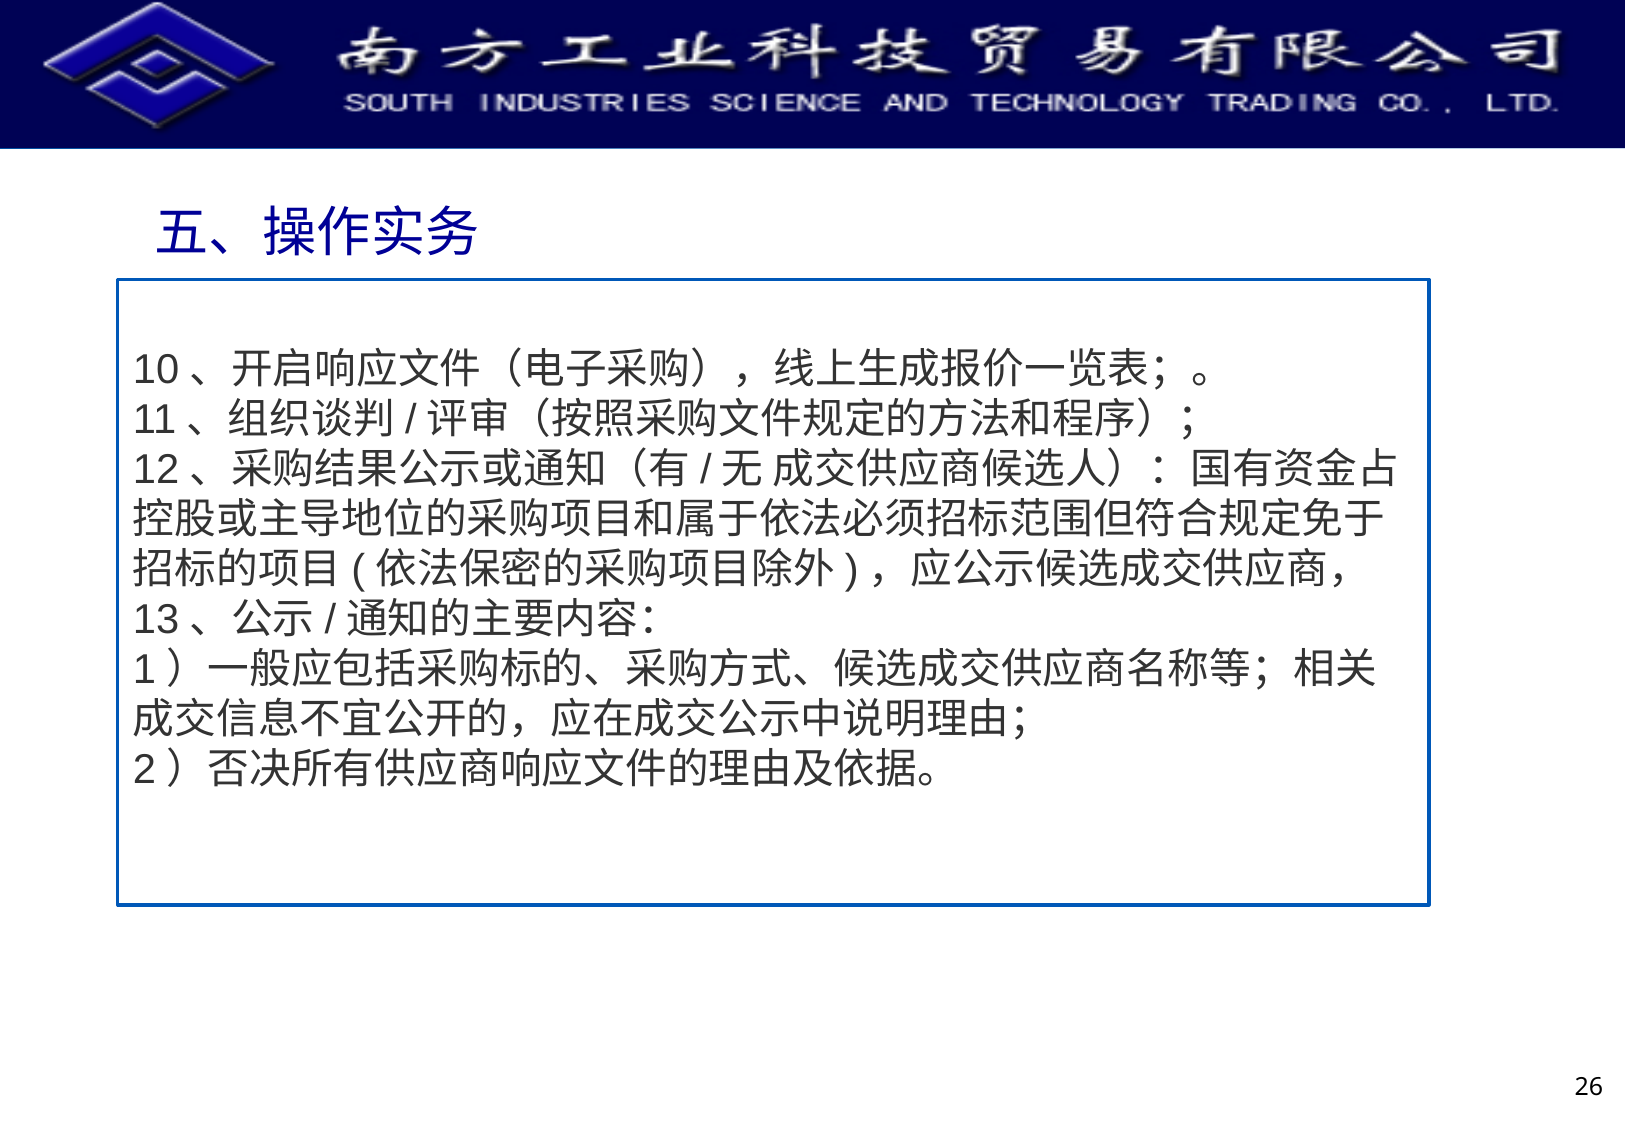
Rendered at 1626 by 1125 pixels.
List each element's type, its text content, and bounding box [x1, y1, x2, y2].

picture [0, 0, 1625, 148]
title 五、操作实务 [139, 189, 1540, 280]
slide_number 26 [1239, 1057, 1619, 1118]
text_box 10、开启响应文件（电子采购），线上生成报价一览表；。 11、组织谈判/评审（按照采购文件规定的方法和程序）； 12、采购结果公示或通知（有/无 成交供应商候选人）：国有资金占控股或主导地位的采购项目和属于依法必须招标范围但符合规定免于招标的项目(依法保密的采购项目除外)，应公示候选成交供应商， 13、公示/通知的主要内容： 1）一般应包括采购标的、采购方式、候选成交供应商名称等；相关成交信息不宜公开的，应在成交公示中说明理由； 2）否决所有供应商响应文件的理由及依据。 [117, 279, 1430, 905]
